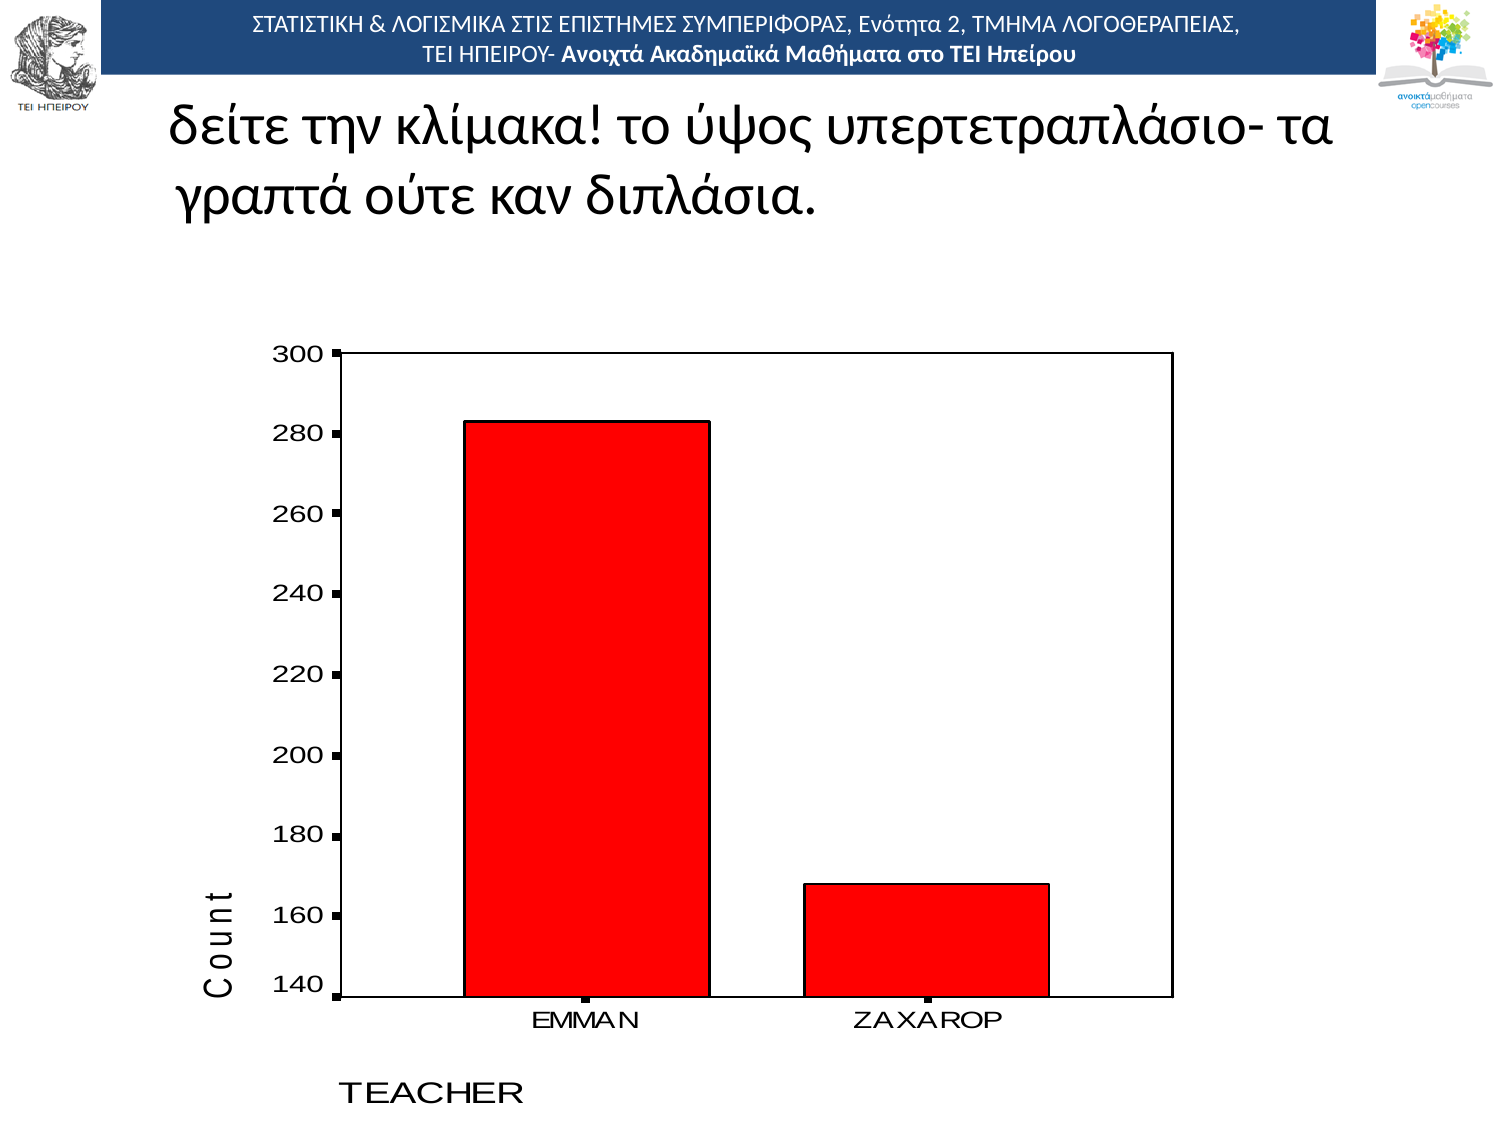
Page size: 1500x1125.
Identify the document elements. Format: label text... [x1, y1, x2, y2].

picture [1375, 0, 1500, 114]
picture [0, 0, 101, 114]
text_box ΣΤΑΤΙΣΤΙΚΗ & ΛΟΓΙΣΜΙΚΑ ΣΤΙΣ ΕΠΙΣΤΗΜΕΣ ΣΥΜΠΕΡΙΦΟΡΑΣ, Ενότητα 2, ΤΜΗΜΑ ΛΟΓΟΘΕΡΑΠΕΙΑΣ, ΤΕΙ ΗΠΕΙΡΟΥ- Ανοιχτά Ακαδημαϊκά Μαθήματα στο ΤΕΙ Ηπείρου [101, 0, 1373, 75]
title δείτε την κλίμακα! το ύψος υπερτετραπλάσιο- τα γραπτά ούτε καν διπλάσια. [87, 75, 1388, 264]
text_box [124, 312, 1213, 1125]
